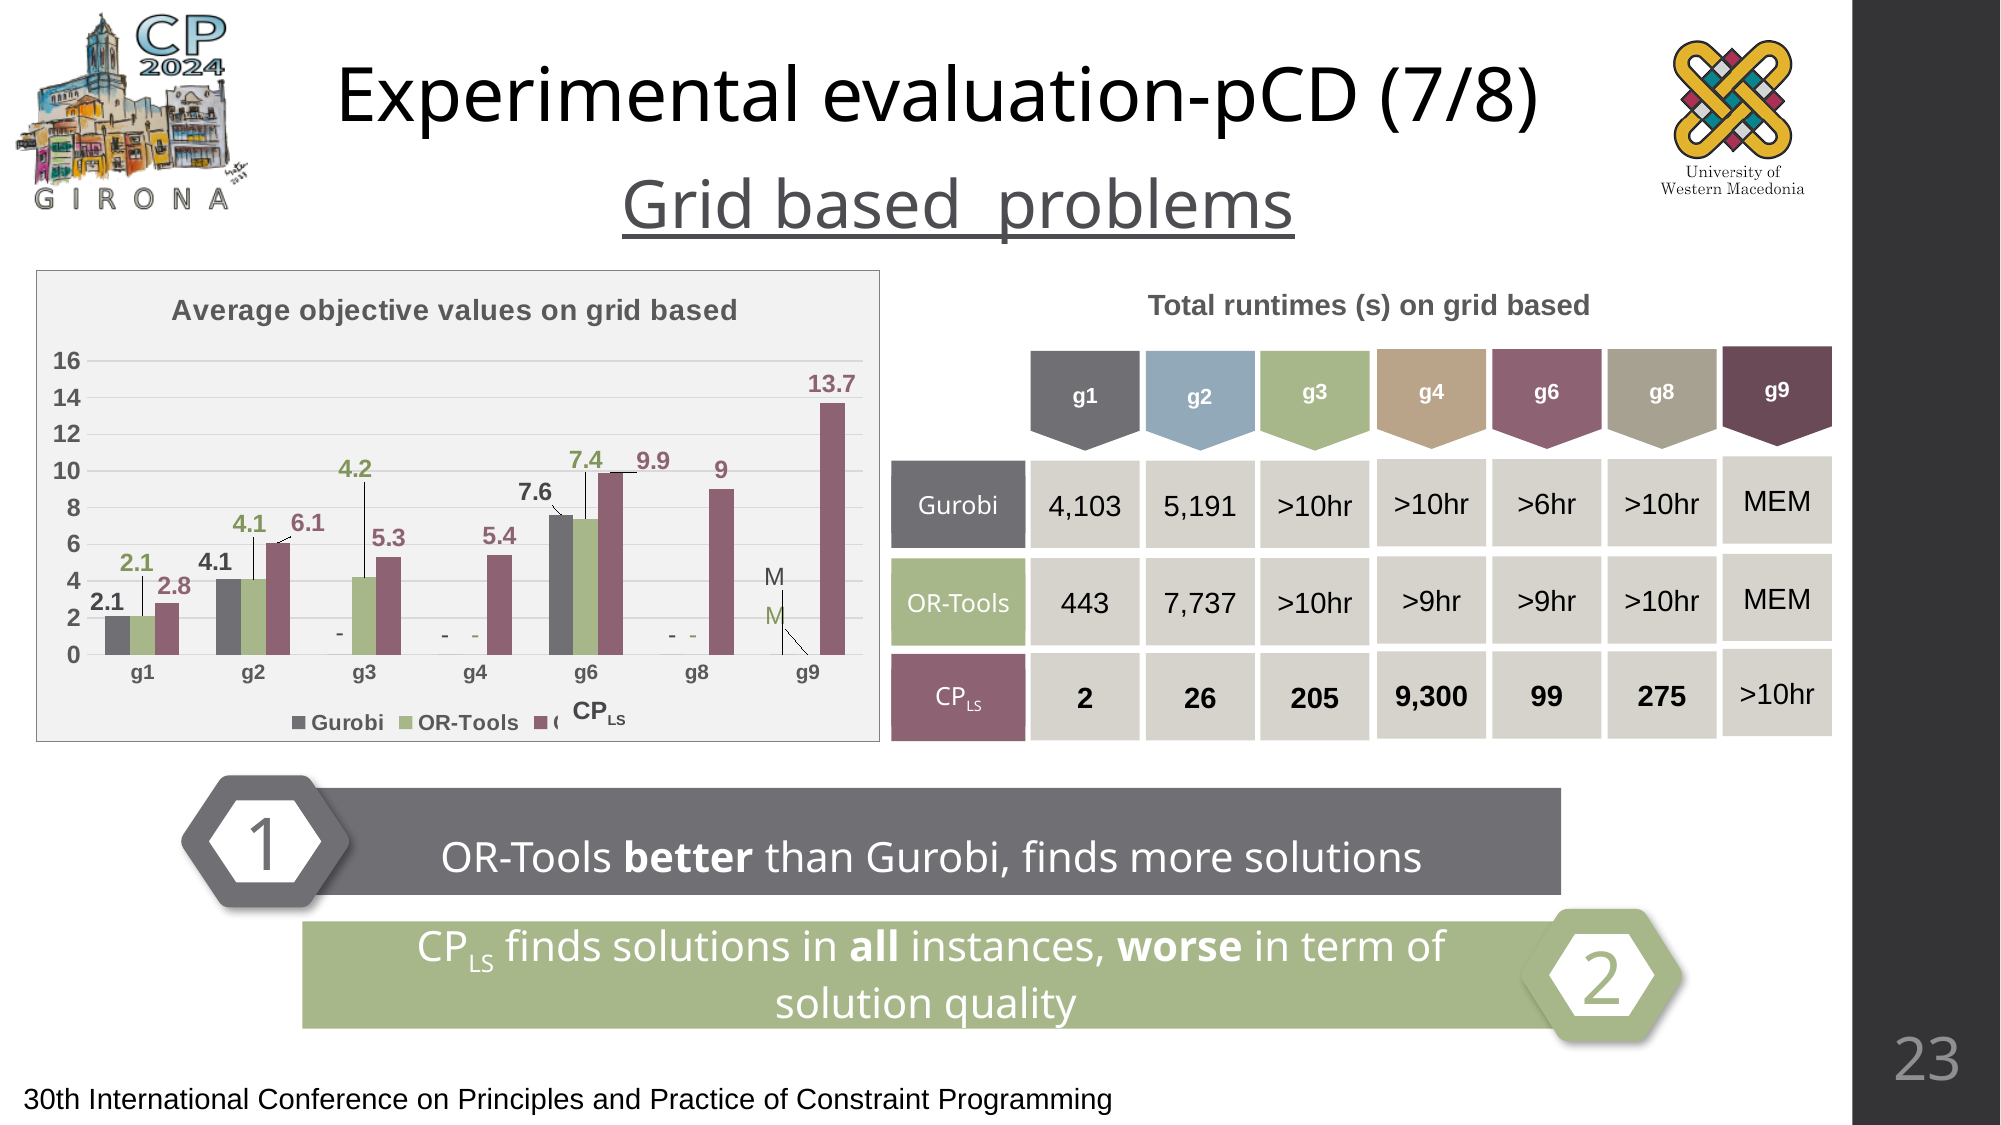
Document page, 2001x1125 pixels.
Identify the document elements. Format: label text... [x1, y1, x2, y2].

text_box Grid based problems [607, 154, 1311, 250]
slide_number 23 [1852, 1012, 2000, 1110]
picture [1620, 7, 1844, 230]
chart [35, 270, 881, 742]
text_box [193, 787, 1670, 1029]
title Experimental evaluation-pCD (7/8) [281, 0, 1593, 146]
picture [11, 10, 254, 213]
text_box 30th International Conference on Principles and Practice of Constraint Programming​ [0, 1073, 2000, 1123]
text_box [891, 279, 1833, 742]
